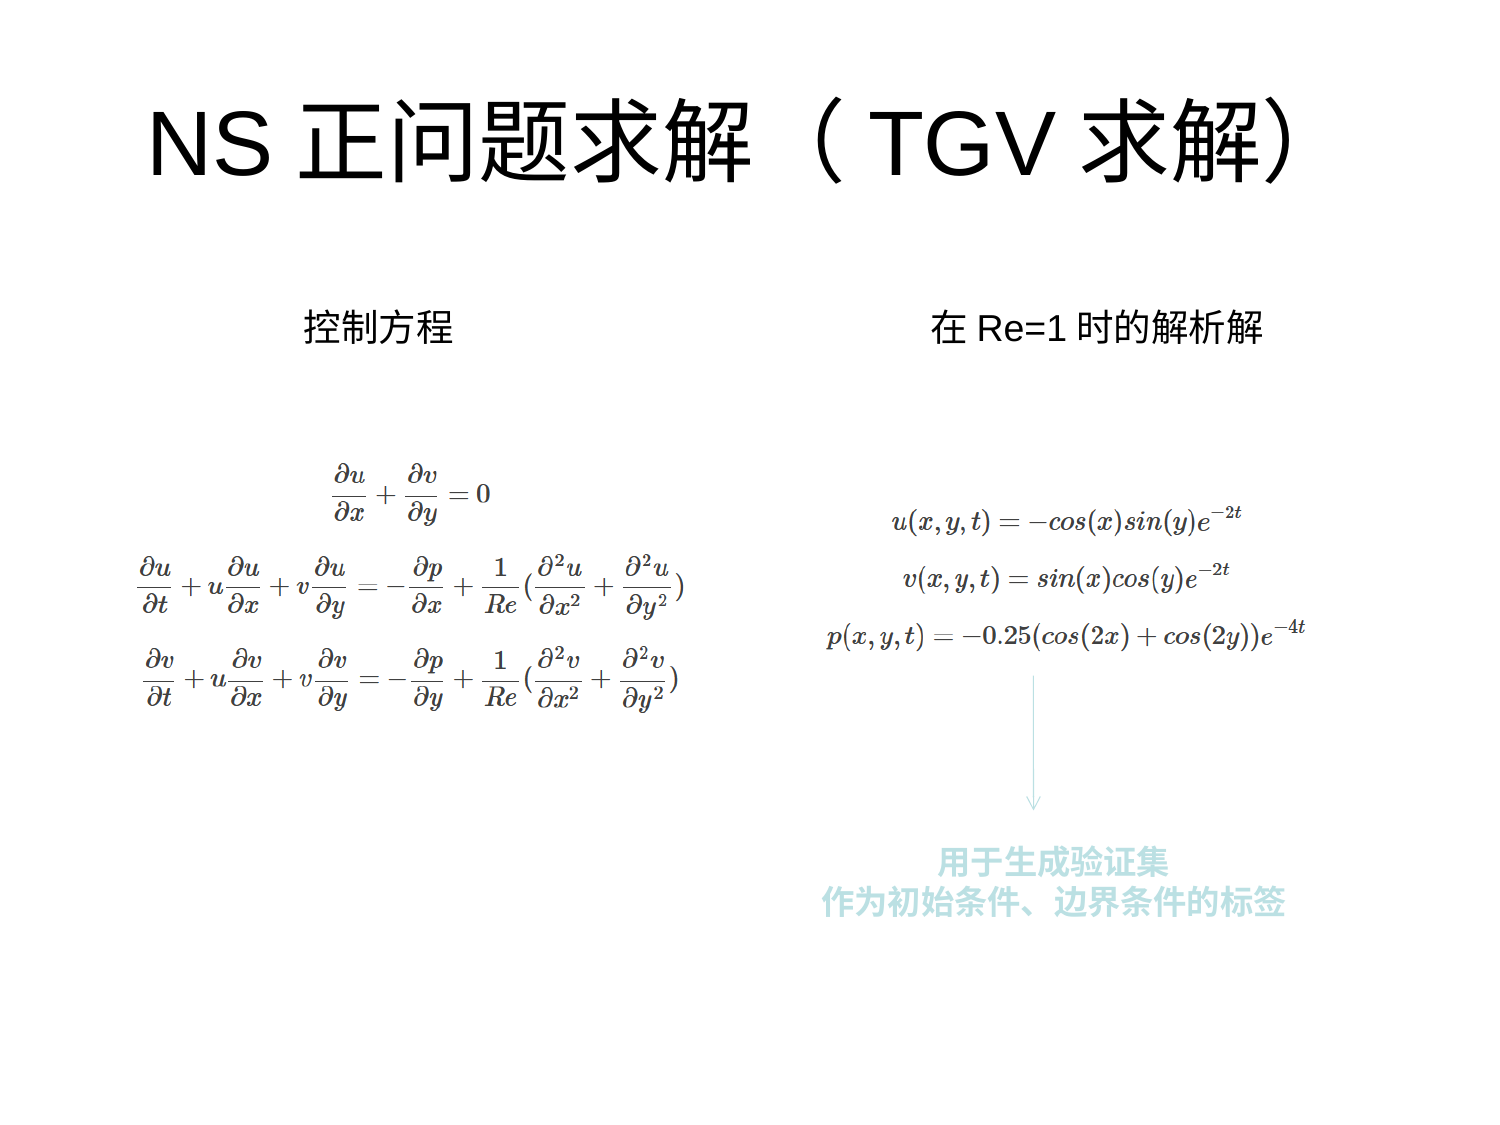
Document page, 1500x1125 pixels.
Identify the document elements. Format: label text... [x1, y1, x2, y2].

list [0, 420, 892, 728]
text_box 控制方程 [289, 296, 693, 357]
picture [749, 491, 1461, 676]
title NS正问题求解（TGV求解） [74, 44, 1426, 233]
text_box 在Re=1时的解析解 [915, 296, 1334, 357]
text_box 用于生成验证集 作为初始条件、边界条件的标签 [679, 834, 1430, 929]
